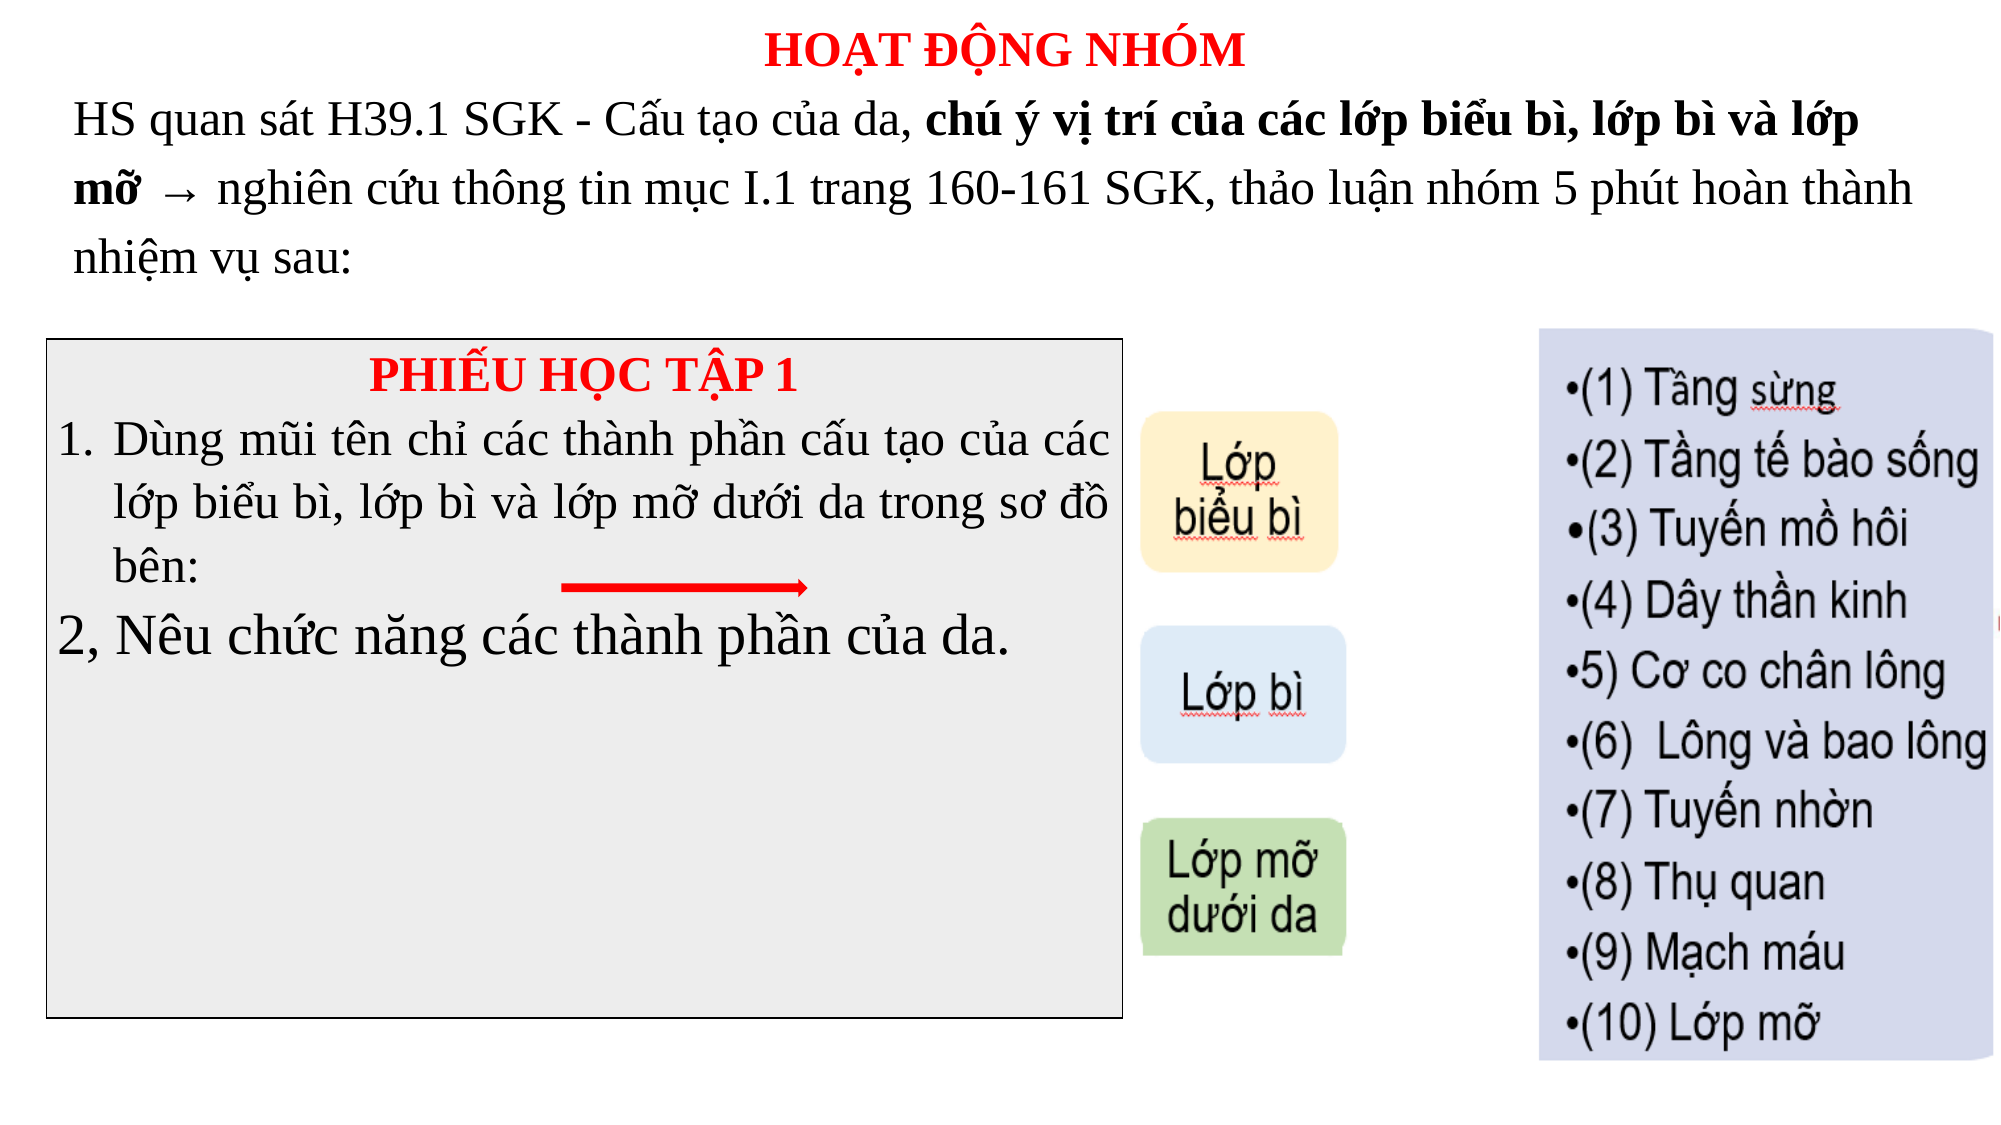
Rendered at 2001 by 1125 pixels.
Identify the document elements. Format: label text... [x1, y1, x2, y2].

picture [1122, 299, 2000, 1093]
text_box [561, 578, 808, 598]
text_box HOẠT ĐỘNG NHÓM HS quan sát H39.1 SGK - Cấu tạo của da, chú ý vị trí của các lớp biểu bì, lớp bì và lớp mỡ → nghiên cứu thông tin mục I.1 trang 160-161 SGK, thảo luận nhóm 5 phút hoàn thành nhiệm vụ sau: [0, 0, 1954, 291]
table_header PHIẾU HỌC TẬP 1 Dùng mũi tên chỉ các thành phần cấu tạo của các lớp biểu bì, lớp bì và lớp mỡ dưới da trong sơ đồ bên: 2, Nêu chức năng các thành phần của da. [47, 340, 1122, 1017]
